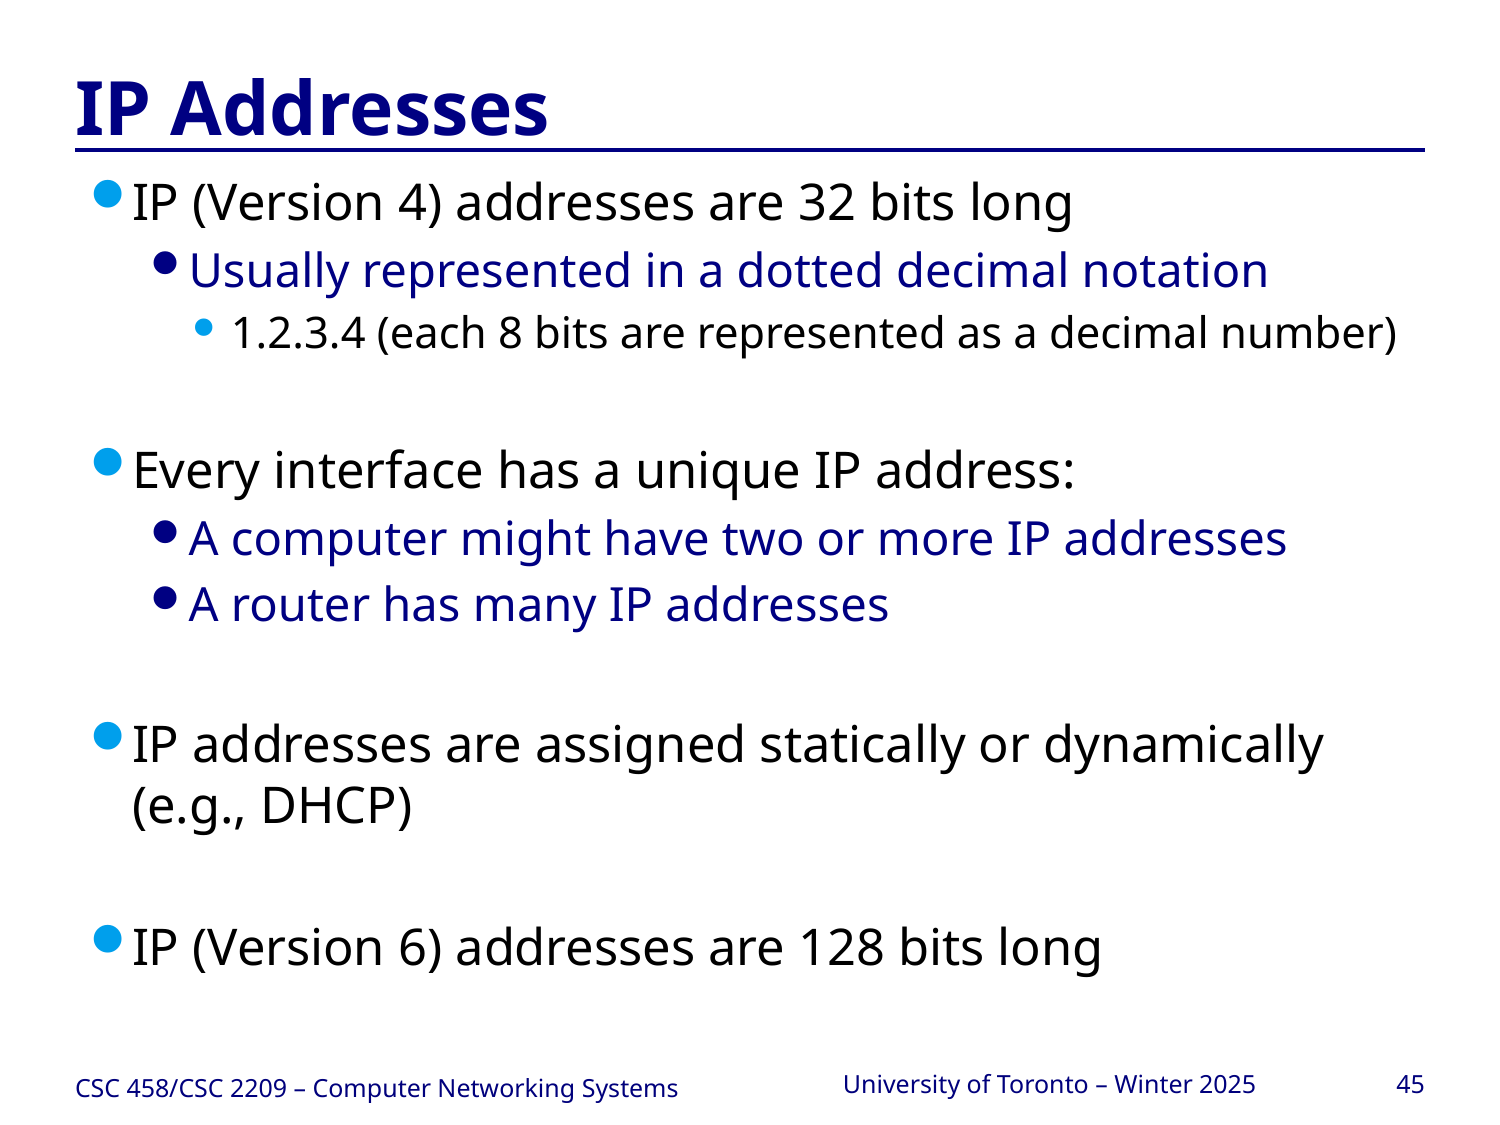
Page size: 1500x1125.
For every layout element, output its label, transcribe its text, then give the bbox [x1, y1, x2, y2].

slide_number 45 [1299, 1042, 1425, 1103]
slide_number CSC 458/CSC 2209 – Computer Networking Systems [75, 1042, 800, 1103]
title IP Addresses [75, 50, 1425, 150]
list IP (Version 4) addresses are 32 bits long Usually represented in a dotted decimal notation 1.2.3.4 (each 8 bits are represented as a decimal number) Every interface has a unique IP address: A computer might have two or more IP addresses A router has many IP addresses IP addresses are assigned statically or dynamically (e.g., DHCP) IP (Version 6) addresses are 128 bits long [75, 162, 1425, 1038]
footer University of Toronto – Winter 2025 [812, 1042, 1288, 1103]
